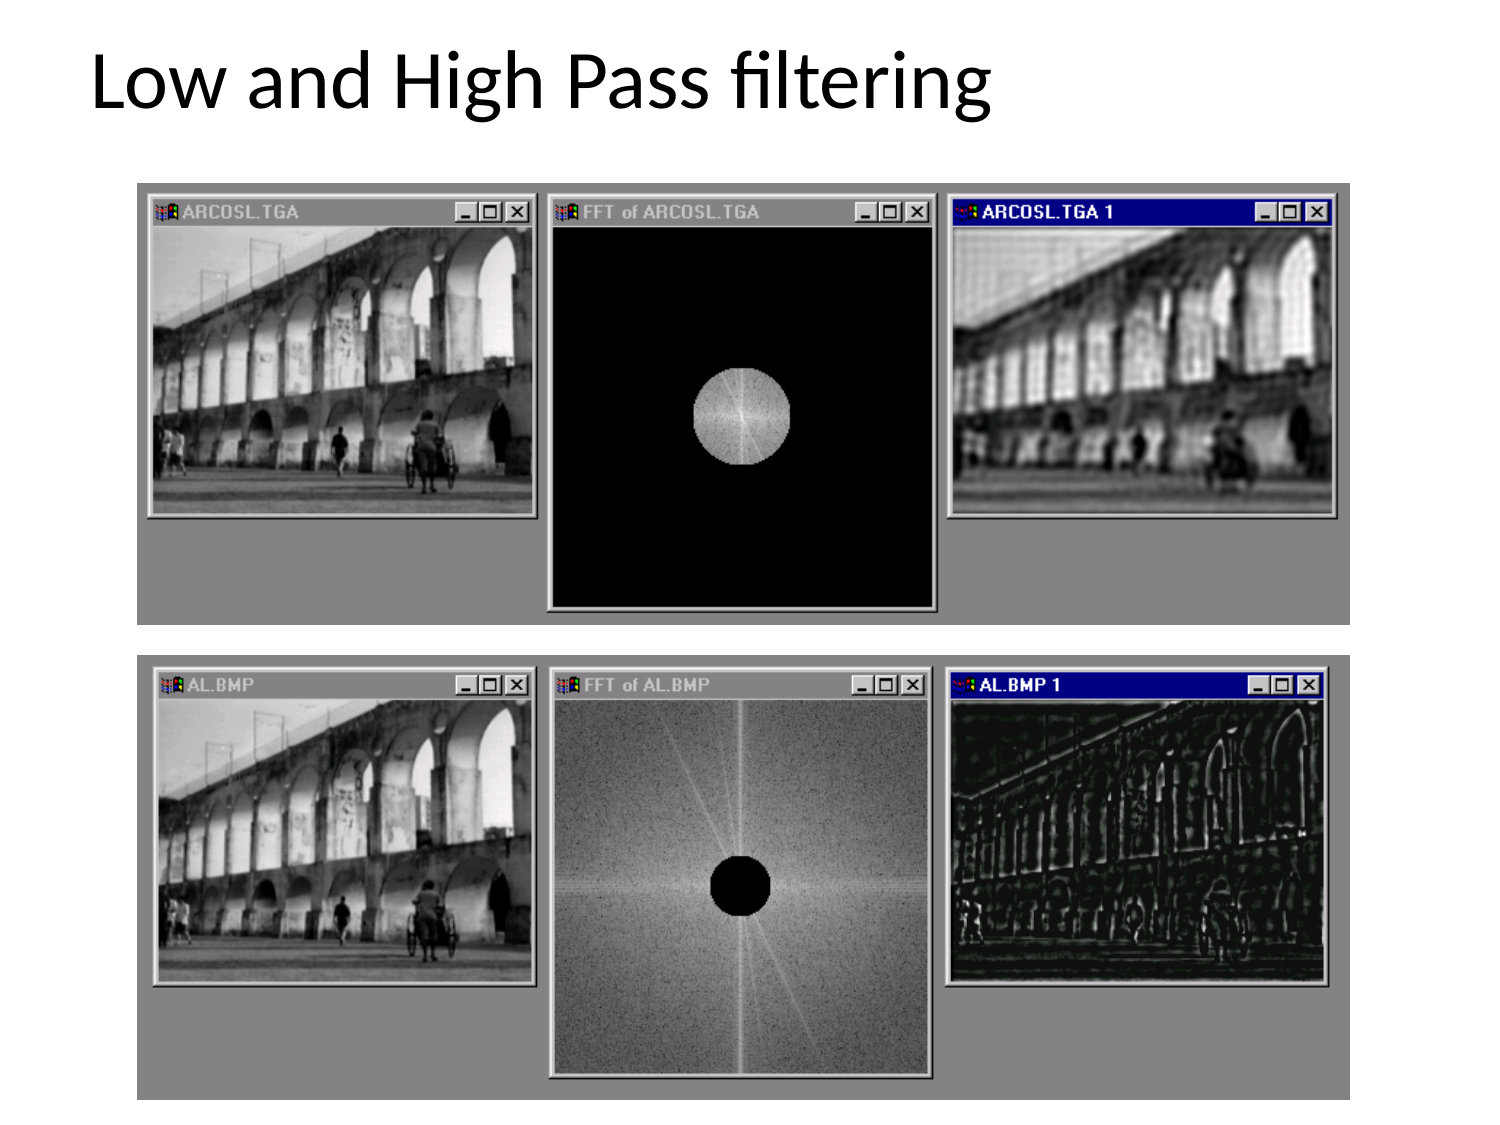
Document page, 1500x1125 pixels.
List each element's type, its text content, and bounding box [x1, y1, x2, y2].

picture [137, 183, 1351, 626]
picture [137, 655, 1351, 1101]
title Low and High Pass filtering [75, 0, 1425, 150]
